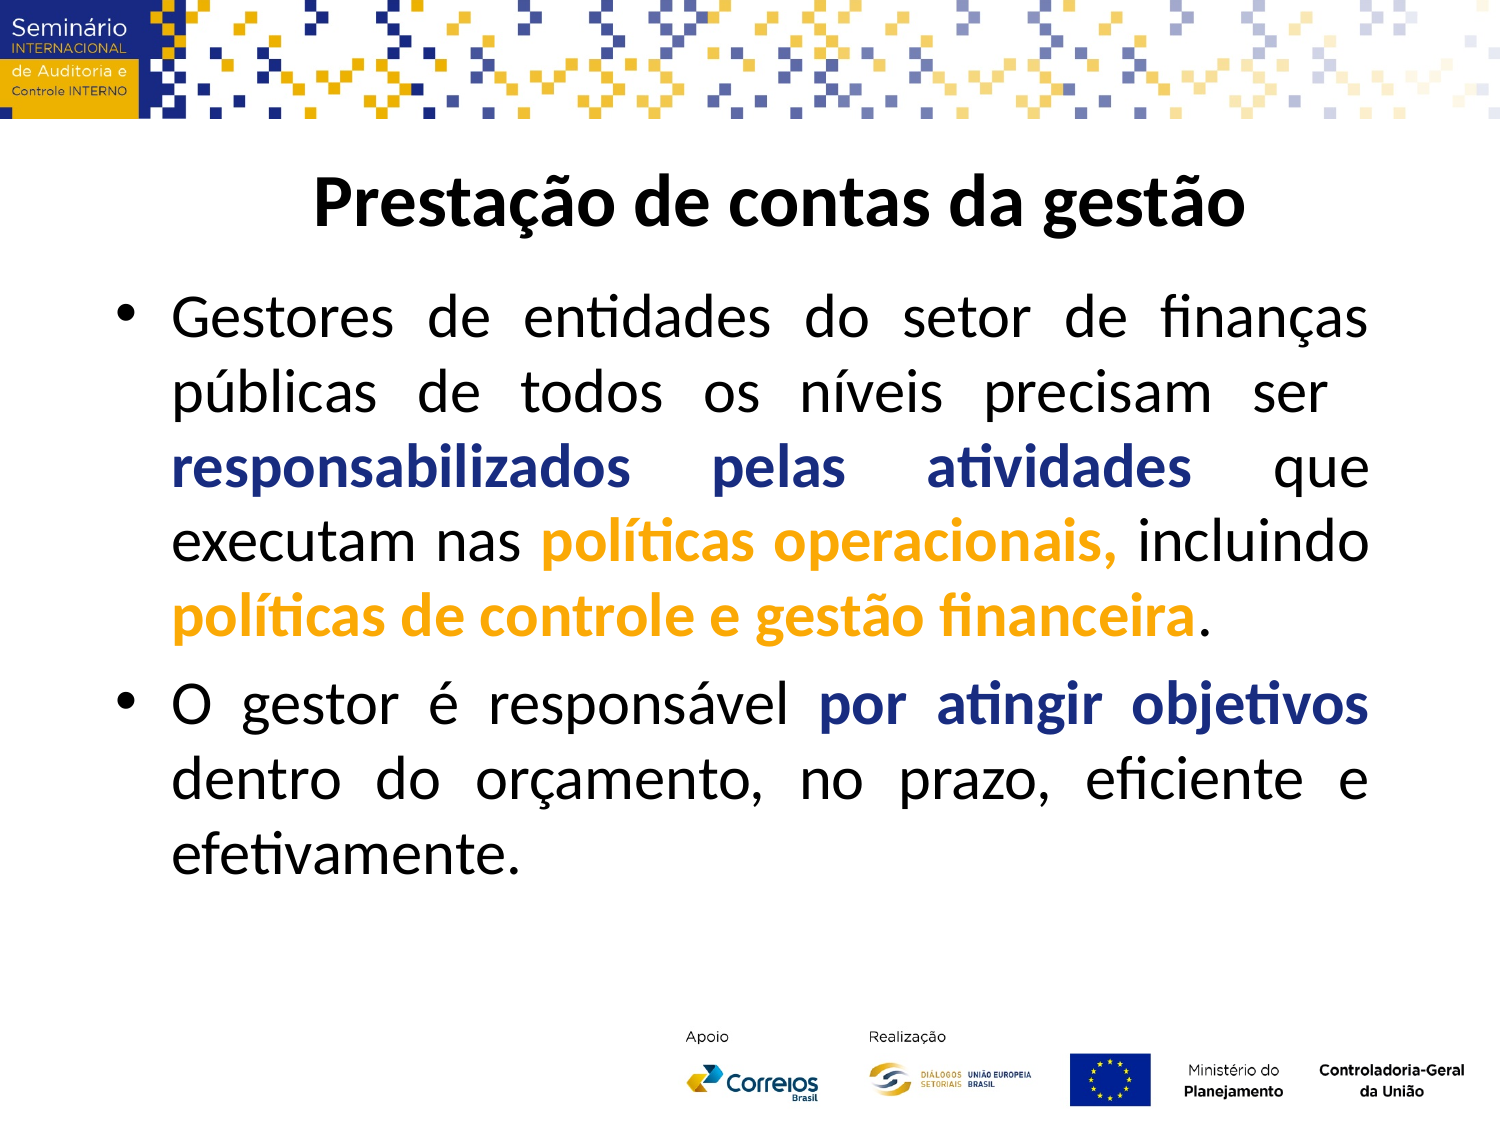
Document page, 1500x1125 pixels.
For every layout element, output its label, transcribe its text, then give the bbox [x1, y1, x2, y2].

picture [0, 0, 1500, 119]
list Gestores de entidades do setor de finanças públicas de todos os níveis precisam ser responsabilizados pelas atividades que executam nas políticas operacionais, incluindo políticas de controle e gestão financeira. O gestor é responsável por atingir objetivos dentro do orçamento, no prazo, eficiente e efetivamente. [100, 267, 1386, 1083]
title Prestação de contas da gestão [88, 125, 1473, 268]
picture [667, 1053, 1471, 1125]
